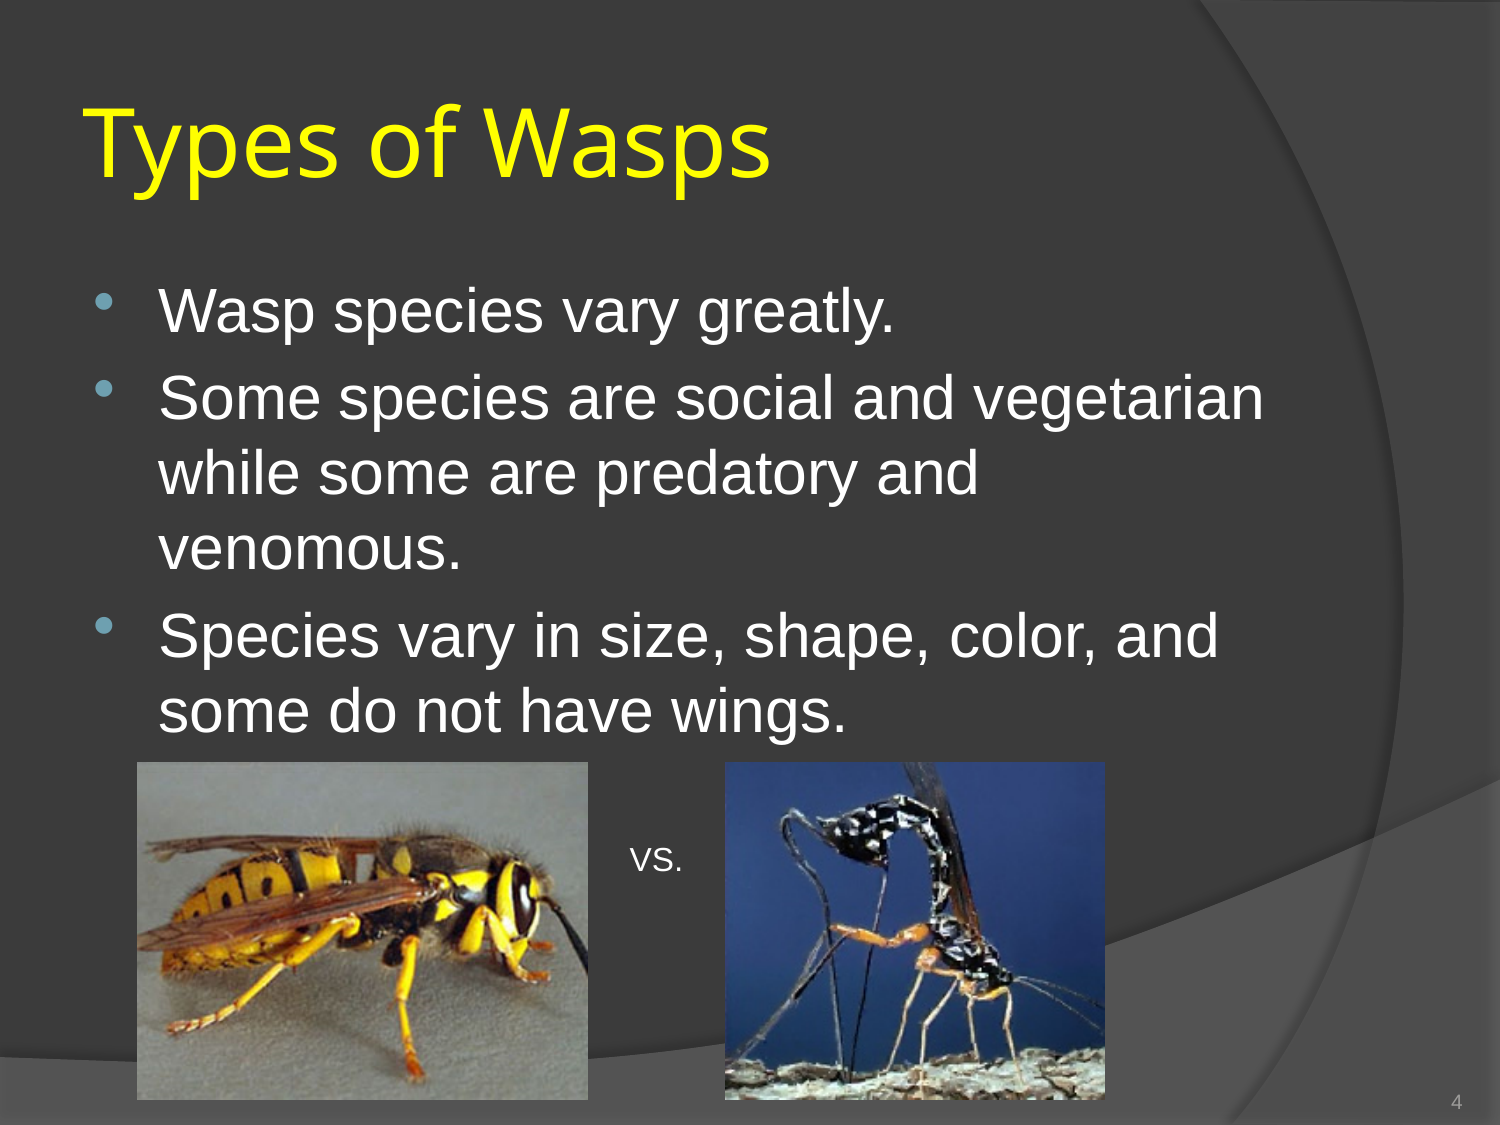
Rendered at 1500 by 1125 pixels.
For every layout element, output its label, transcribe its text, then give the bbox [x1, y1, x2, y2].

picture [724, 762, 1105, 1101]
title Types of Wasps [75, 45, 1300, 233]
slide_number 4 [1337, 1053, 1463, 1114]
picture [137, 762, 588, 1101]
list Wasp species vary greatly. Some species are social and vegetarian while some are predatory and venomous. Species vary in size, shape, color, and some do not have wings. VS. [75, 262, 1300, 1005]
